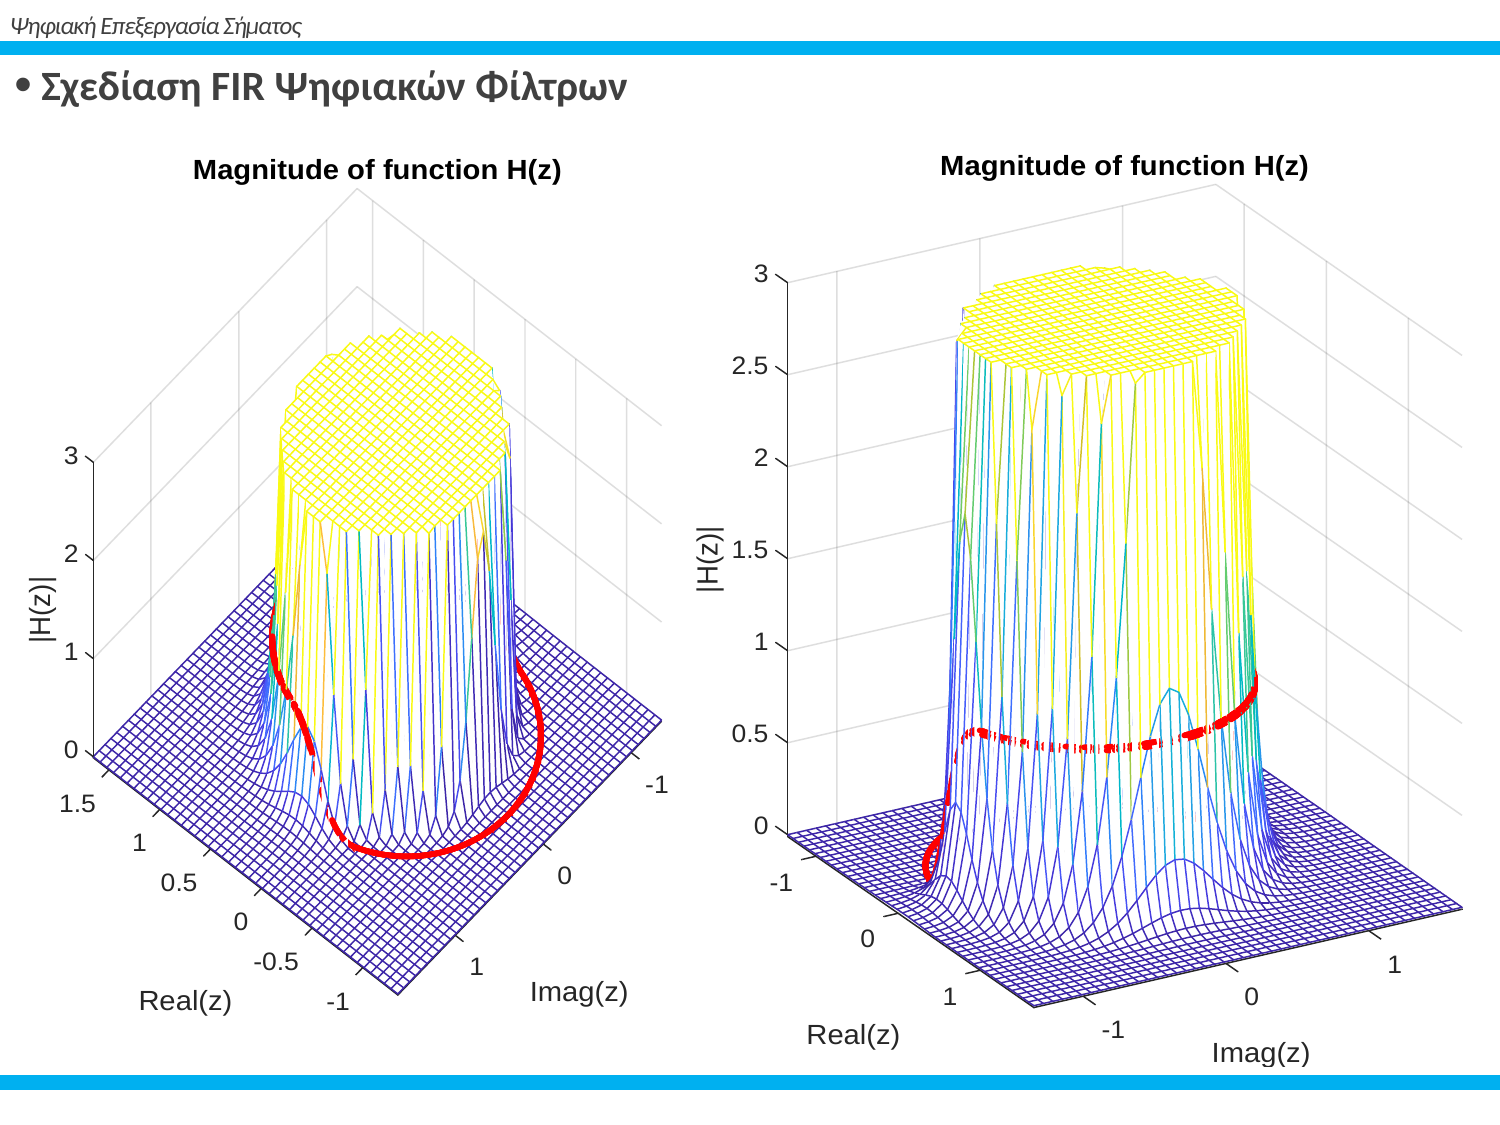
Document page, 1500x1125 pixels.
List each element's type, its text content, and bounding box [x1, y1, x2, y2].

text_box [0, 1075, 1500, 1090]
title Ψηφιακή Επεξεργασία Σήματος [0, 19, 1484, 41]
picture [13, 145, 1480, 1067]
list Σχεδίαση FIR Ψηφιακών Φίλτρων [14, 56, 1500, 1075]
text_box [0, 41, 1500, 55]
